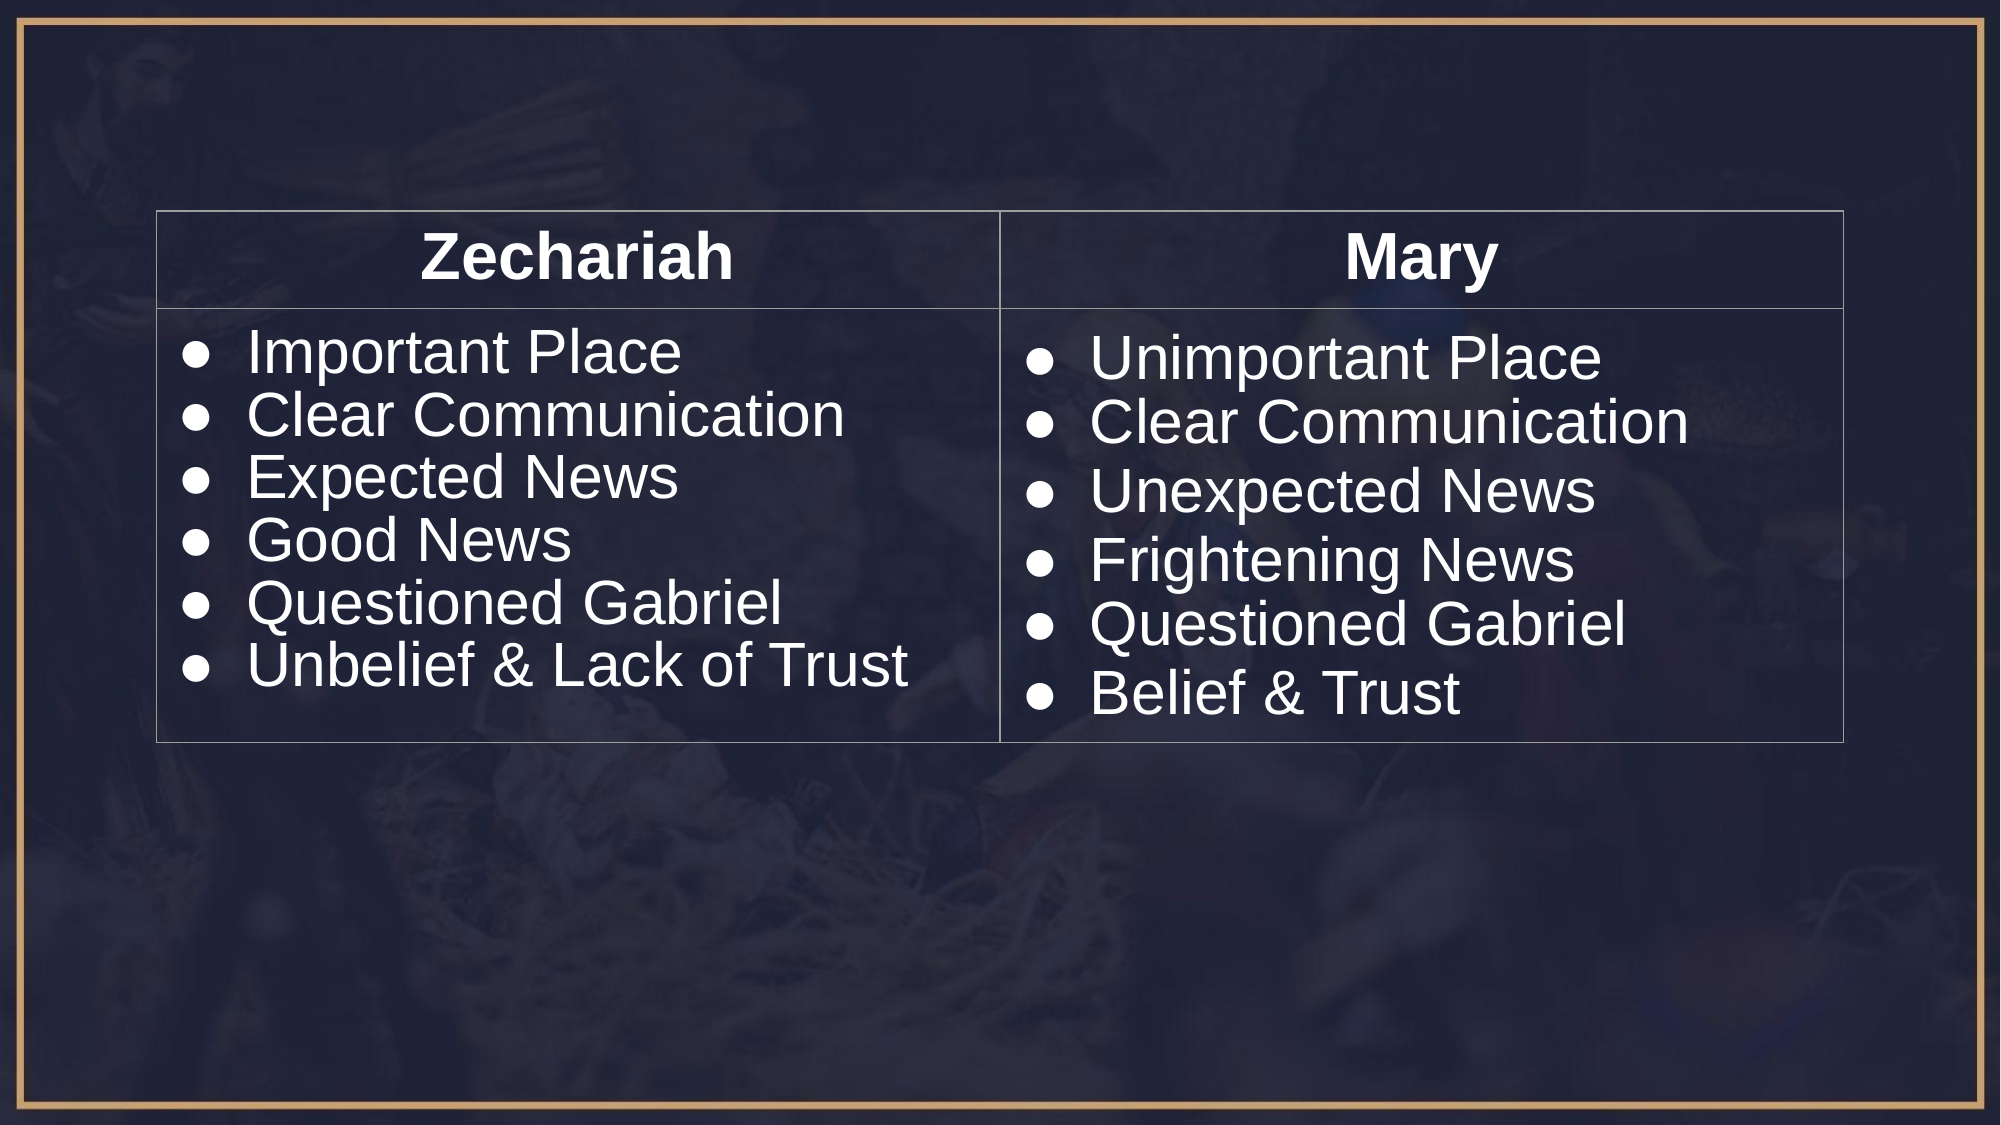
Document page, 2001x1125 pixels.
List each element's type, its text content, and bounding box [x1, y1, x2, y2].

table_header Mary [1001, 212, 1843, 308]
table_header Zechariah [157, 212, 999, 308]
list [59, 61, 1940, 1073]
table_cell Important Place Clear Communication Expected News Good News Questioned Gabriel Unbelief & Lack of Trust [157, 309, 999, 742]
picture [0, 0, 2001, 1125]
table_cell Unimportant Place Clear Communication Unexpected News Frightening News Questioned Gabriel Belief & Trust [1001, 309, 1843, 742]
